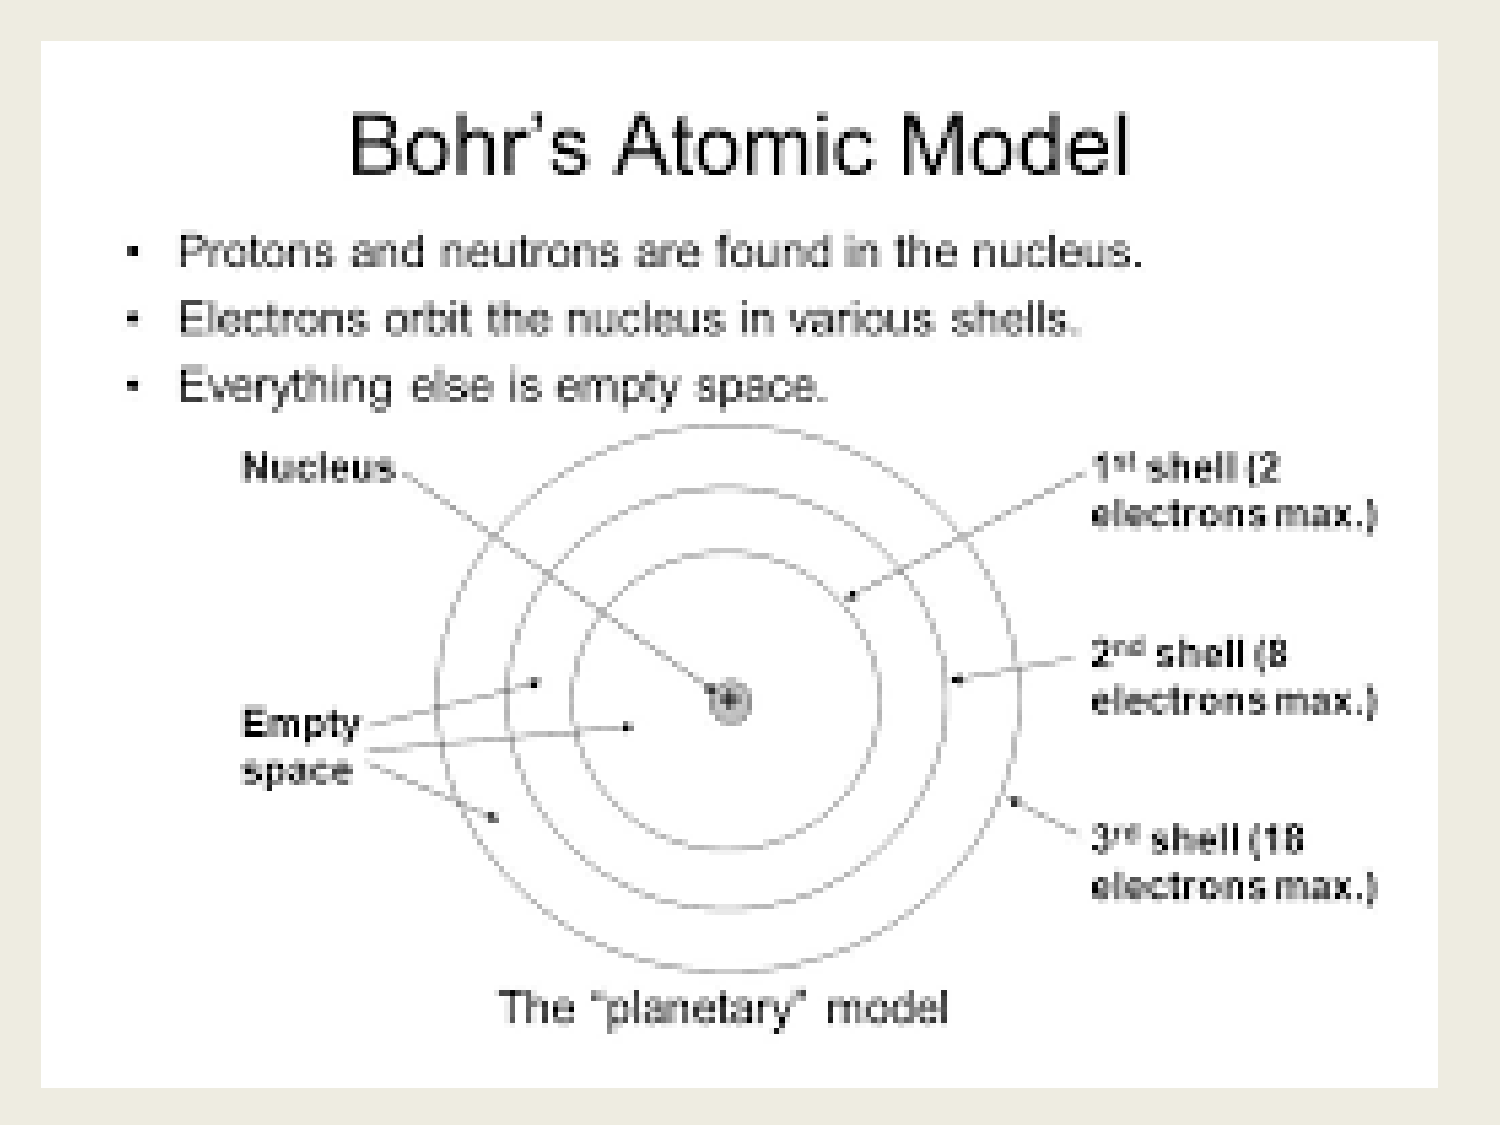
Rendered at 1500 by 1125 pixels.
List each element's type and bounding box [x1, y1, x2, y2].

picture [41, 41, 1438, 1088]
